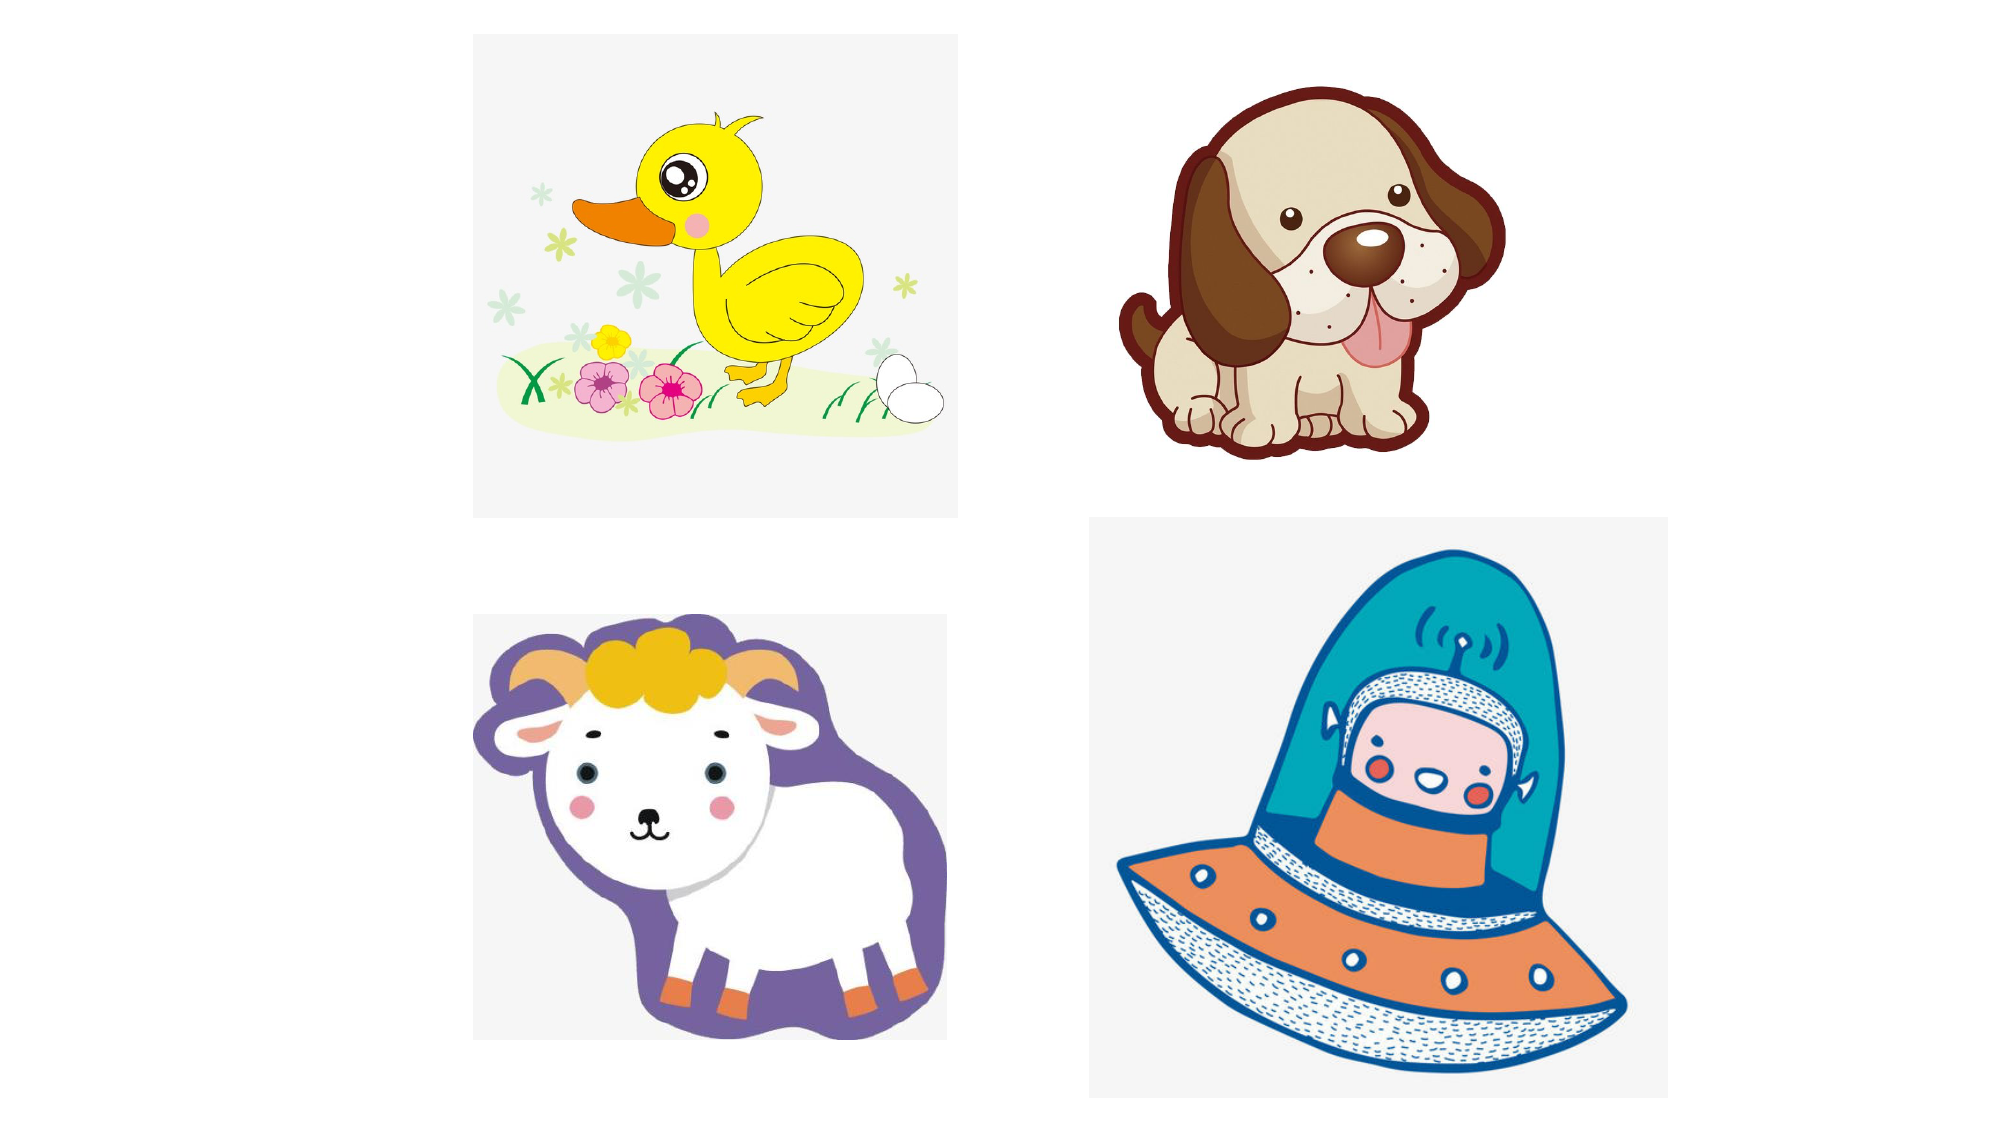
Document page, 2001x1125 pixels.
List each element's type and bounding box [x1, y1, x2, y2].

picture [473, 614, 947, 1040]
picture [1053, 18, 1668, 1098]
picture [473, 34, 958, 518]
